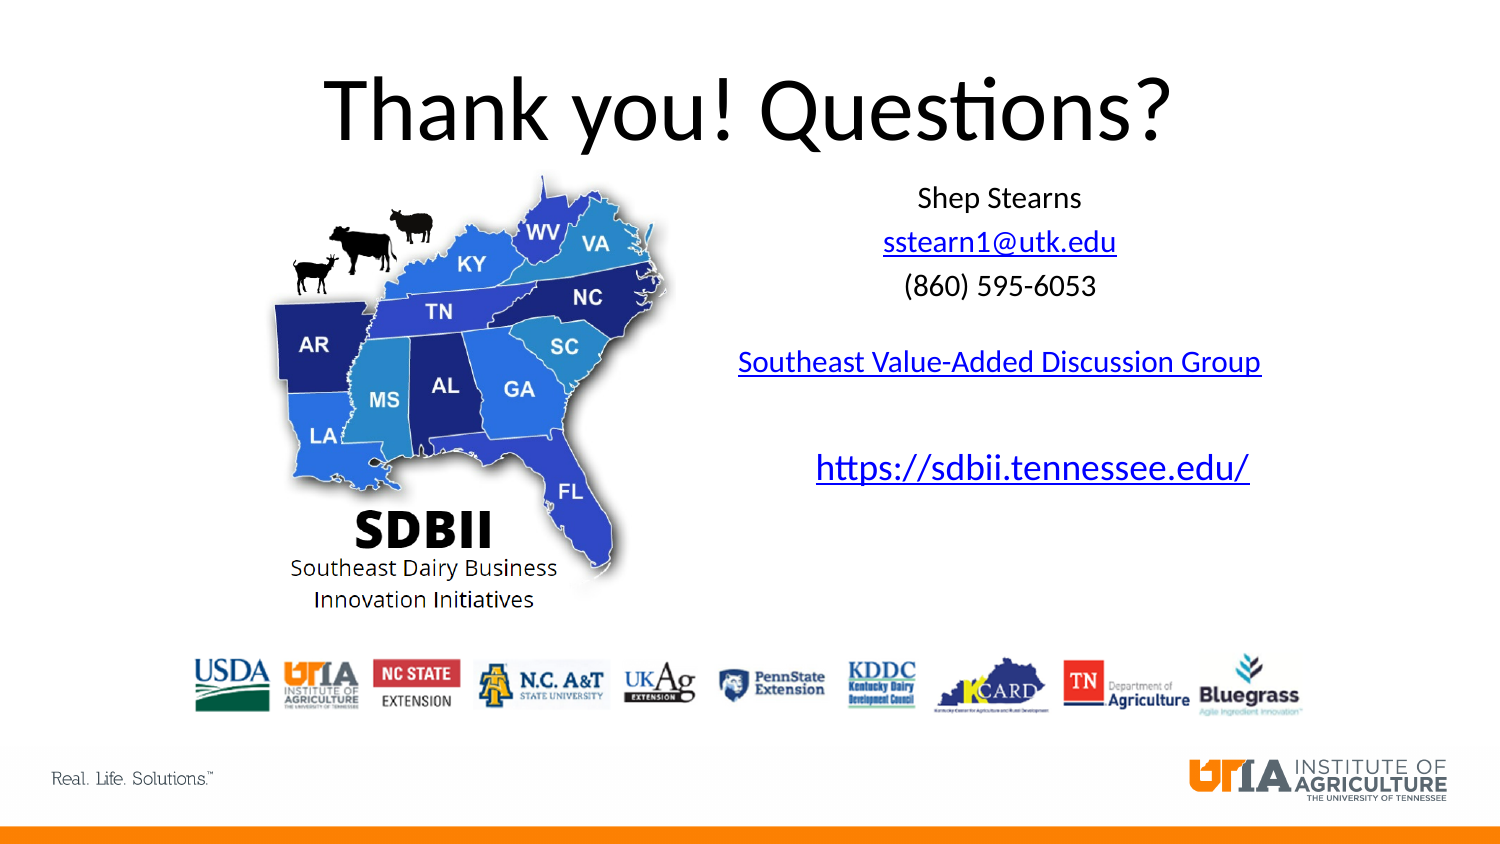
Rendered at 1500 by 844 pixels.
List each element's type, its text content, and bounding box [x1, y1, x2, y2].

text_box https://sdbii.tennessee.edu/ [800, 435, 1500, 496]
picture [184, 627, 1316, 728]
title Thank you! Questions? [75, 33, 1425, 175]
list Shep Stearns sstearn1@utk.edu (860) 595-6053 Southeast Value-Added Discussion Group [704, 170, 1296, 613]
picture [0, 746, 1500, 844]
picture [251, 169, 676, 613]
